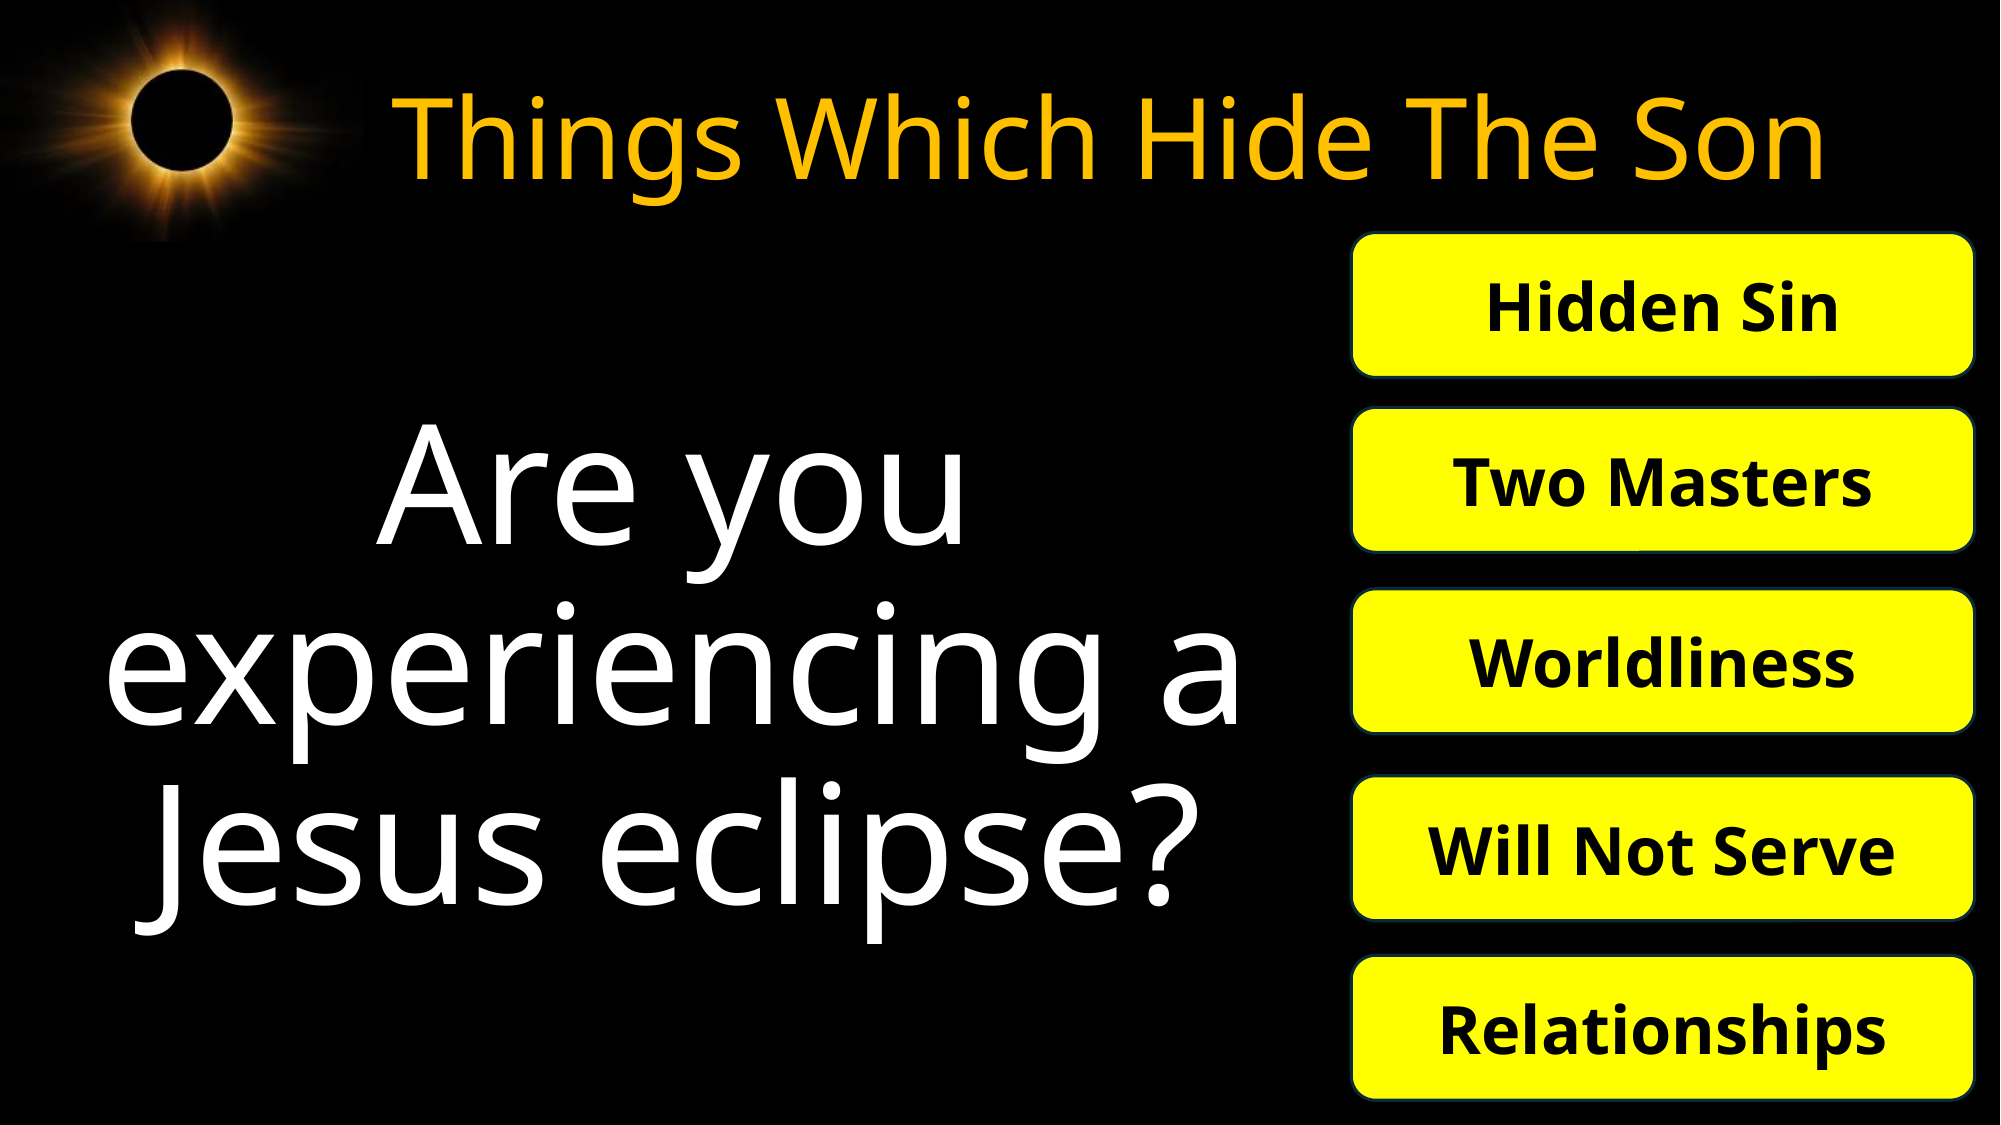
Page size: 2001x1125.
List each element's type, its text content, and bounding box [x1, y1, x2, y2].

text_box Relationships [1349, 953, 1977, 1102]
picture [0, 0, 365, 243]
text_box Hidden Sin [1349, 230, 1977, 380]
list Are you experiencing a Jesus eclipse? [45, 216, 1307, 1125]
text_box Worldliness [1349, 587, 1977, 736]
title Things Which Hide The Son [376, 34, 1975, 252]
text_box Two Masters [1349, 405, 1977, 554]
text_box Will Not Serve [1349, 774, 1977, 923]
